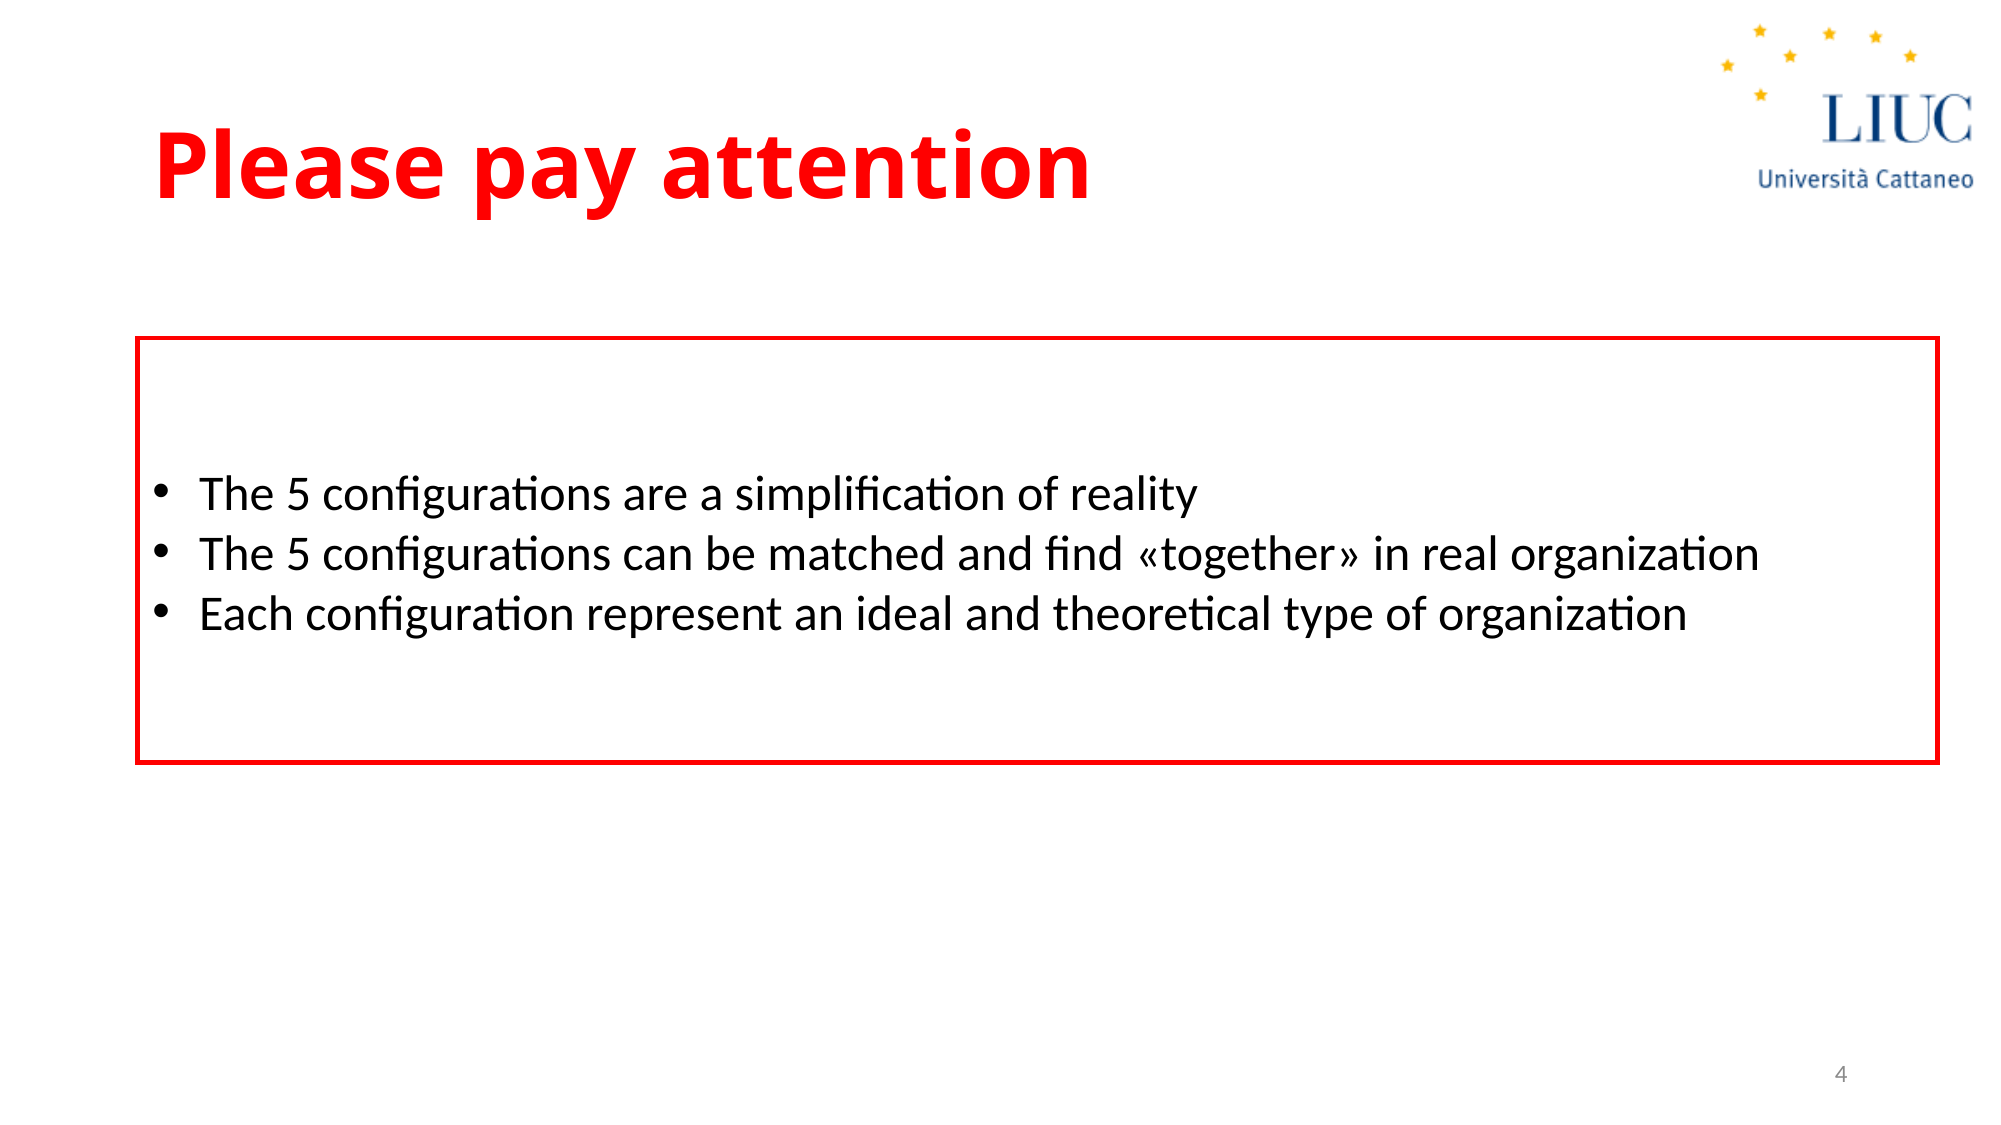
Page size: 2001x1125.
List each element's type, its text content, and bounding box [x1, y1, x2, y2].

picture [1696, 0, 2000, 210]
title Please pay attention [137, 59, 1863, 278]
slide_number 4 [1412, 1042, 1863, 1103]
text_box The 5 configurations are a simplification of reality The 5 configurations can be matched and find «together» in real organization Each configuration represent an ideal and theoretical type of organization [136, 337, 1938, 764]
